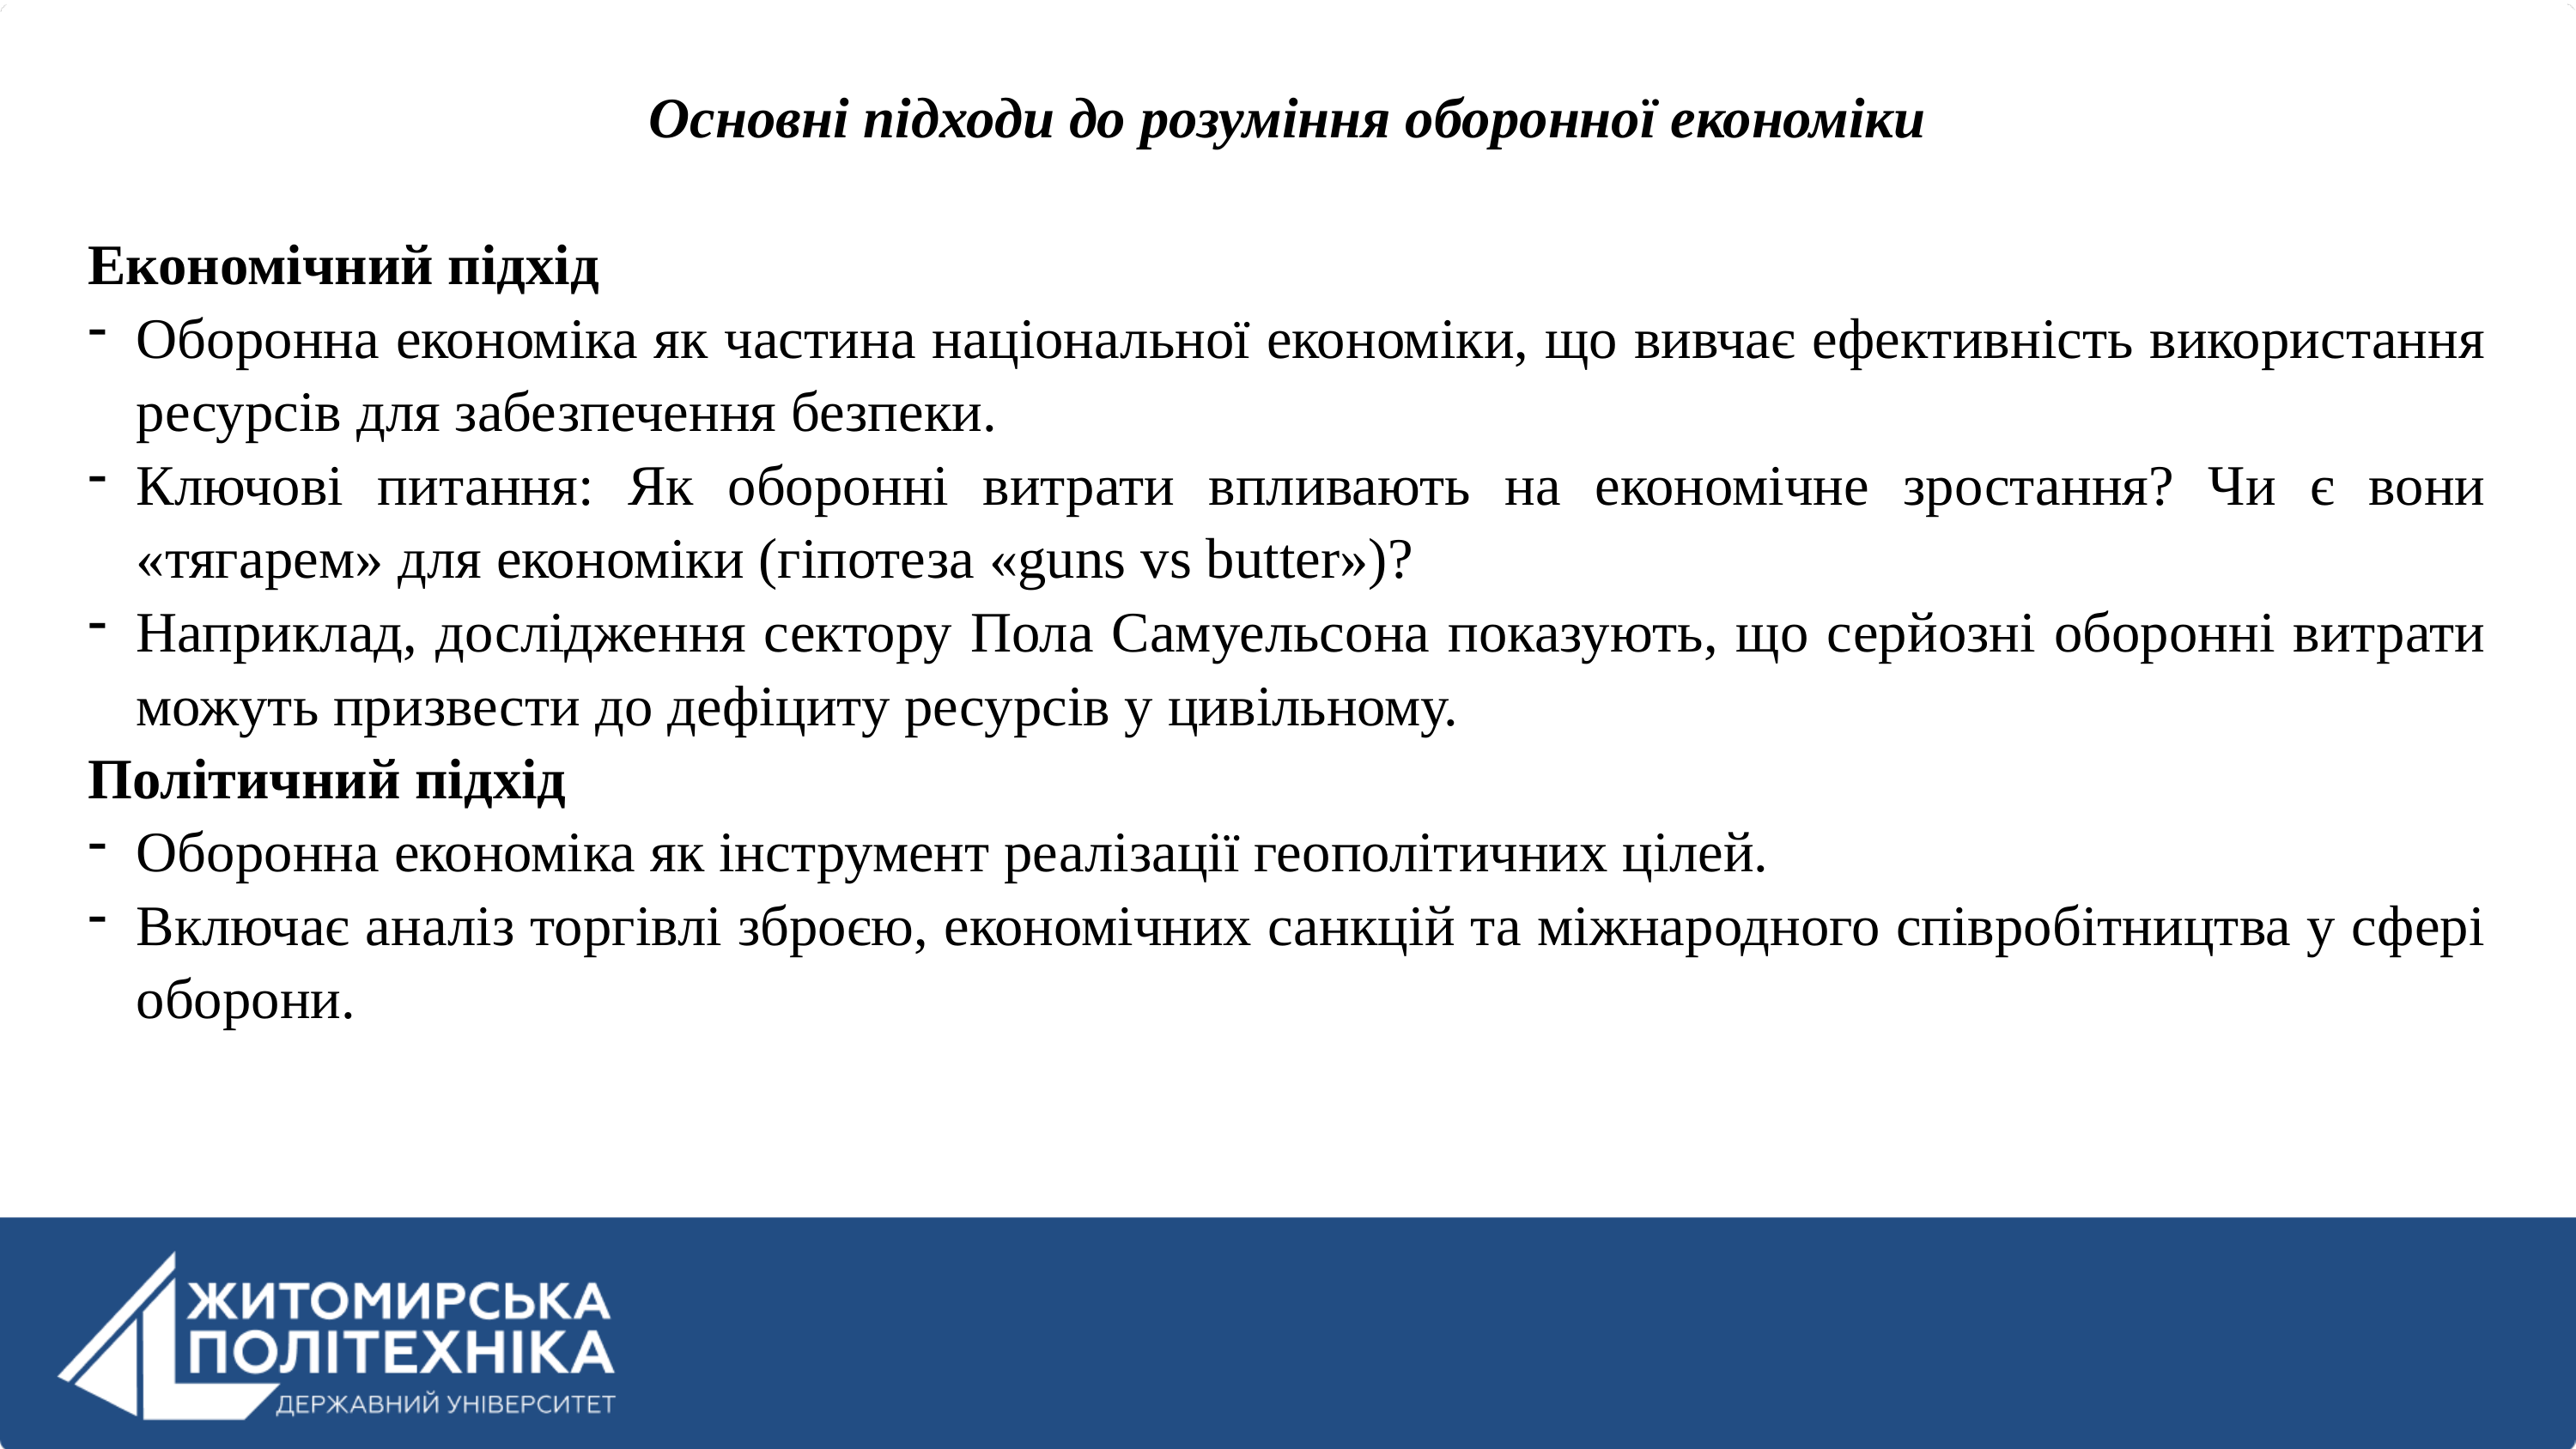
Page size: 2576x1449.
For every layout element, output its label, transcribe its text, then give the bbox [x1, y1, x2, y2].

text_box [0, 3, 2576, 1449]
text_box Основні підходи до розуміння оборонної економіки Економічний підхід Оборонна економіка як частина національної економіки, що вивчає ефективність використання ресурсів для забезпечення безпеки. Ключові питання: Як оборонні витрати впливають на економічне зростання? Чи є вони «тягарем» для економіки (гіпотеза «guns vs butter»)? Наприклад, дослідження сектору Пола Самуельсона показують, що серйозні оборонні витрати можуть призвести до дефіциту ресурсів у цивільному. Політичний підхід Оборонна економіка як інструмент реалізації геополітичних цілей. Включає аналіз торгівлі зброєю, економічних санкцій та міжнародного співробітництва у сфері оборони. [75, 70, 2501, 1037]
